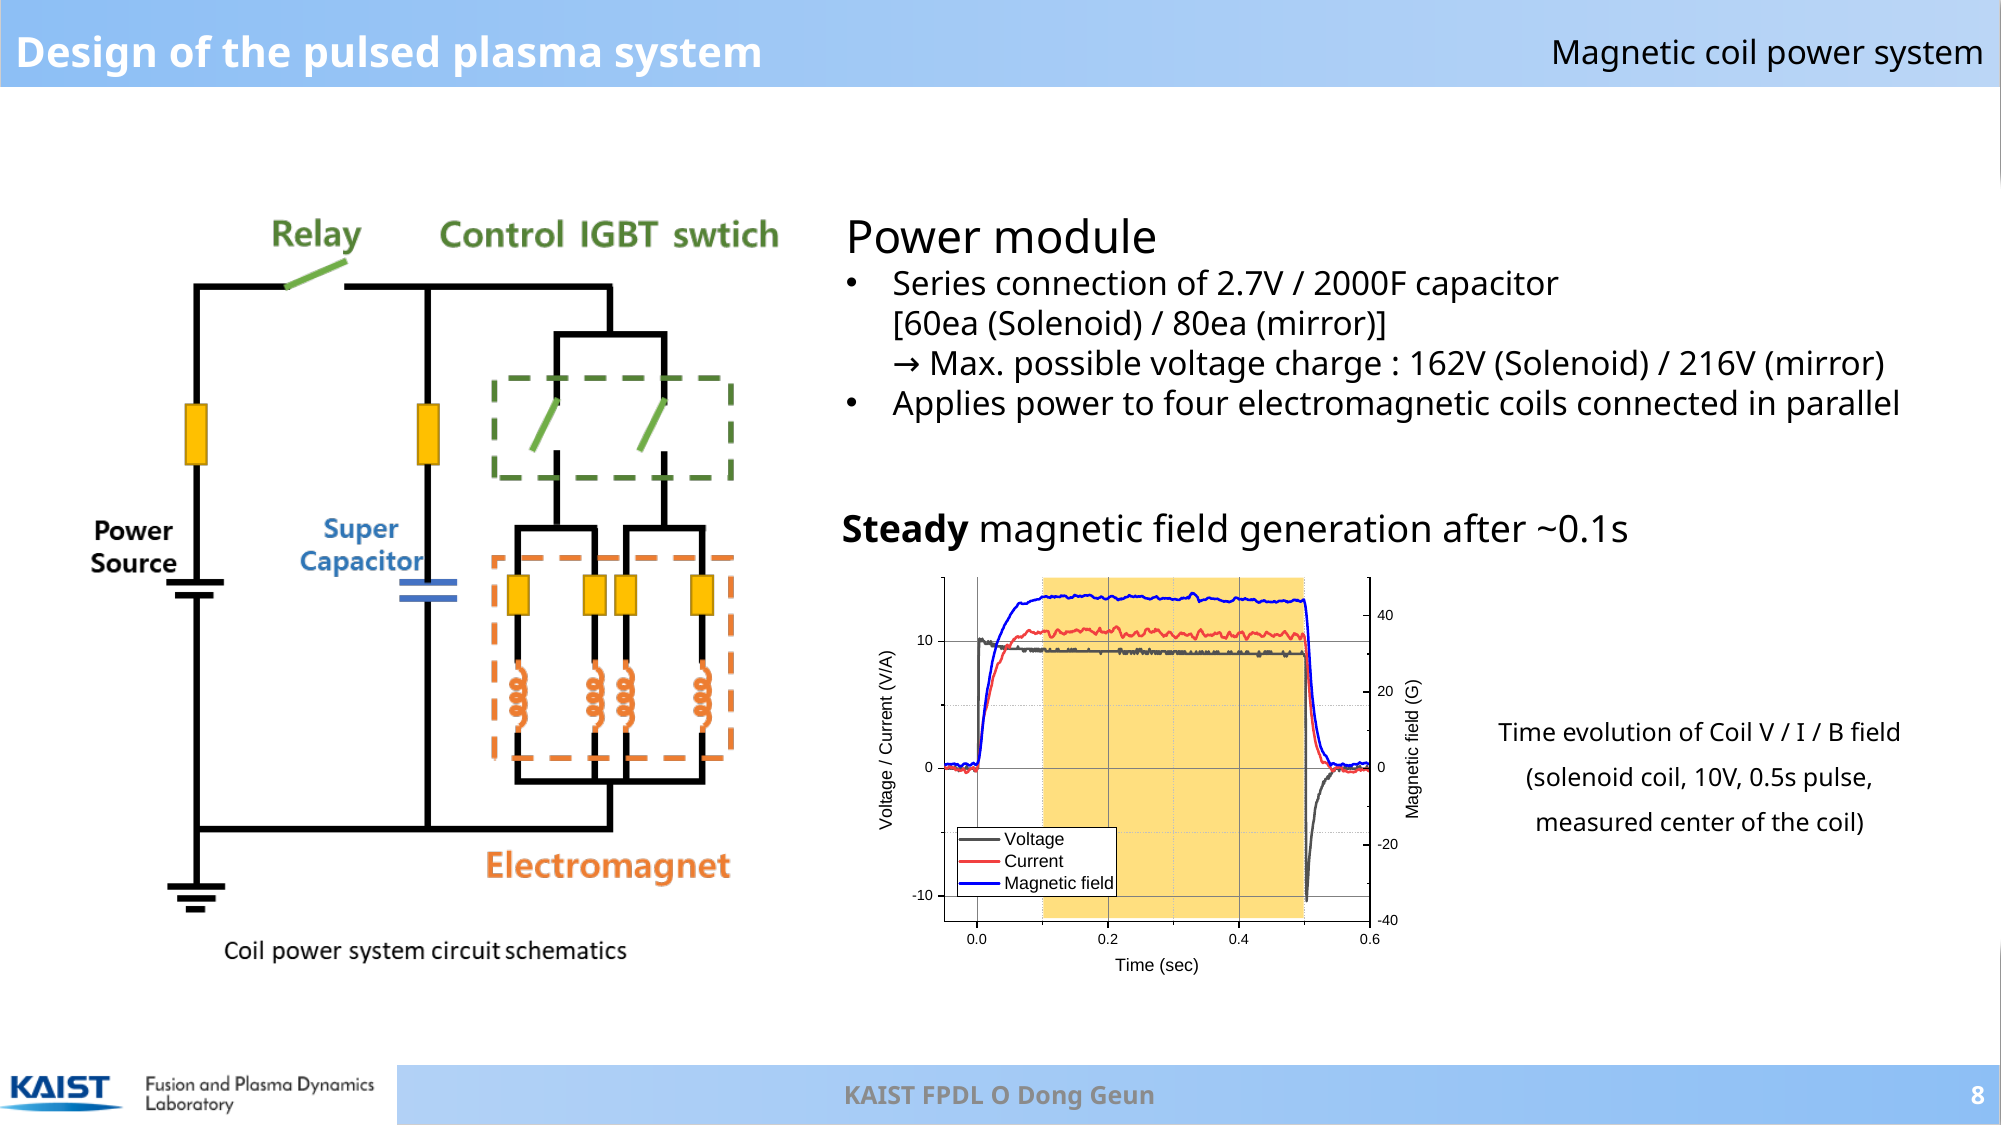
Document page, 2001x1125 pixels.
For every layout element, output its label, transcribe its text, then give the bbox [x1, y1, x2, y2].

text_box Steady magnetic field generation after ~0.1s [827, 497, 1645, 558]
picture [0, 1064, 397, 1125]
text_box Power module Series connection of 2.7V / 2000F capacitor [60ea (Solenoid) / 80ea (mirror)] → Max. possible voltage charge : 162V (Solenoid) / 216V (mirror) Applies power to four electromagnetic coils connected in parallel [831, 200, 1918, 430]
slide_number 8 [1550, 1066, 2000, 1125]
title Design of the pulsed plasma system [0, 22, 919, 85]
picture [832, 521, 1458, 1002]
footer KAIST FPDL O Dong Geun [662, 1064, 1338, 1125]
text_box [1458, 577, 1943, 919]
text_box Magnetic coil power system [1081, 22, 2000, 85]
picture [72, 199, 802, 985]
